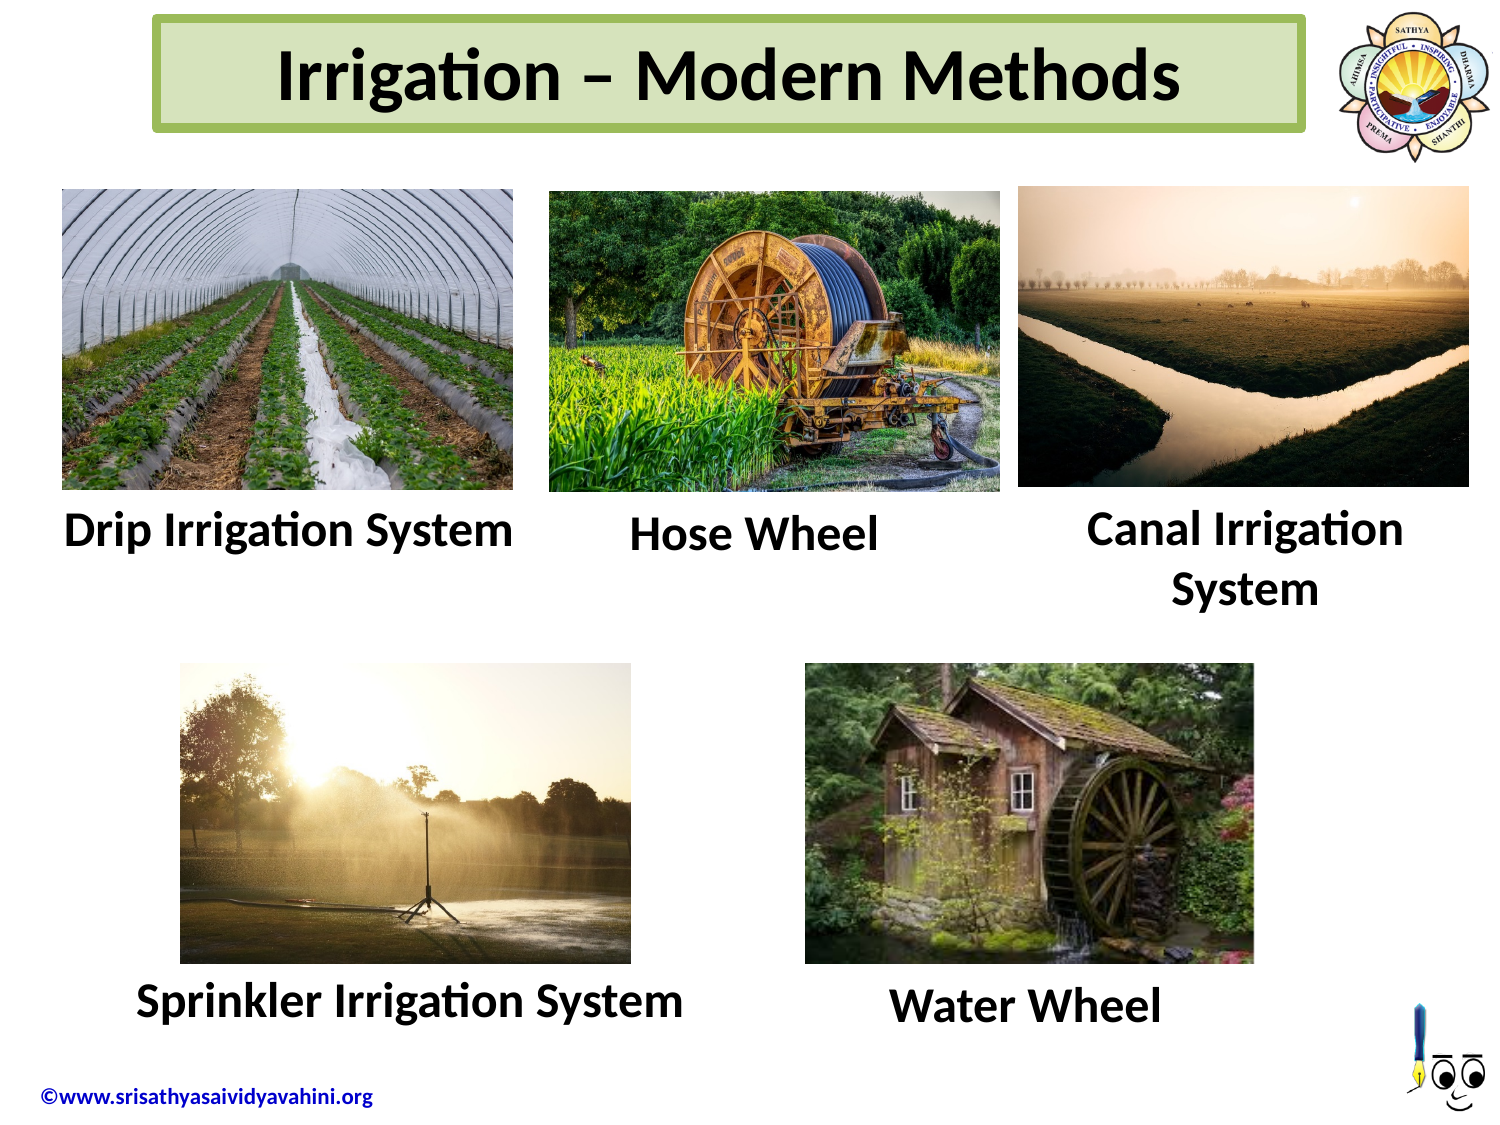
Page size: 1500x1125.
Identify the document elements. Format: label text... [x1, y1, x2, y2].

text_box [549, 191, 1000, 569]
text_box Irrigation – Modern Methods [156, 18, 1302, 129]
picture [1333, 8, 1493, 163]
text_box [120, 663, 715, 1037]
picture [1350, 974, 1500, 1125]
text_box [1017, 186, 1469, 625]
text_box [48, 189, 551, 566]
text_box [805, 662, 1256, 1042]
